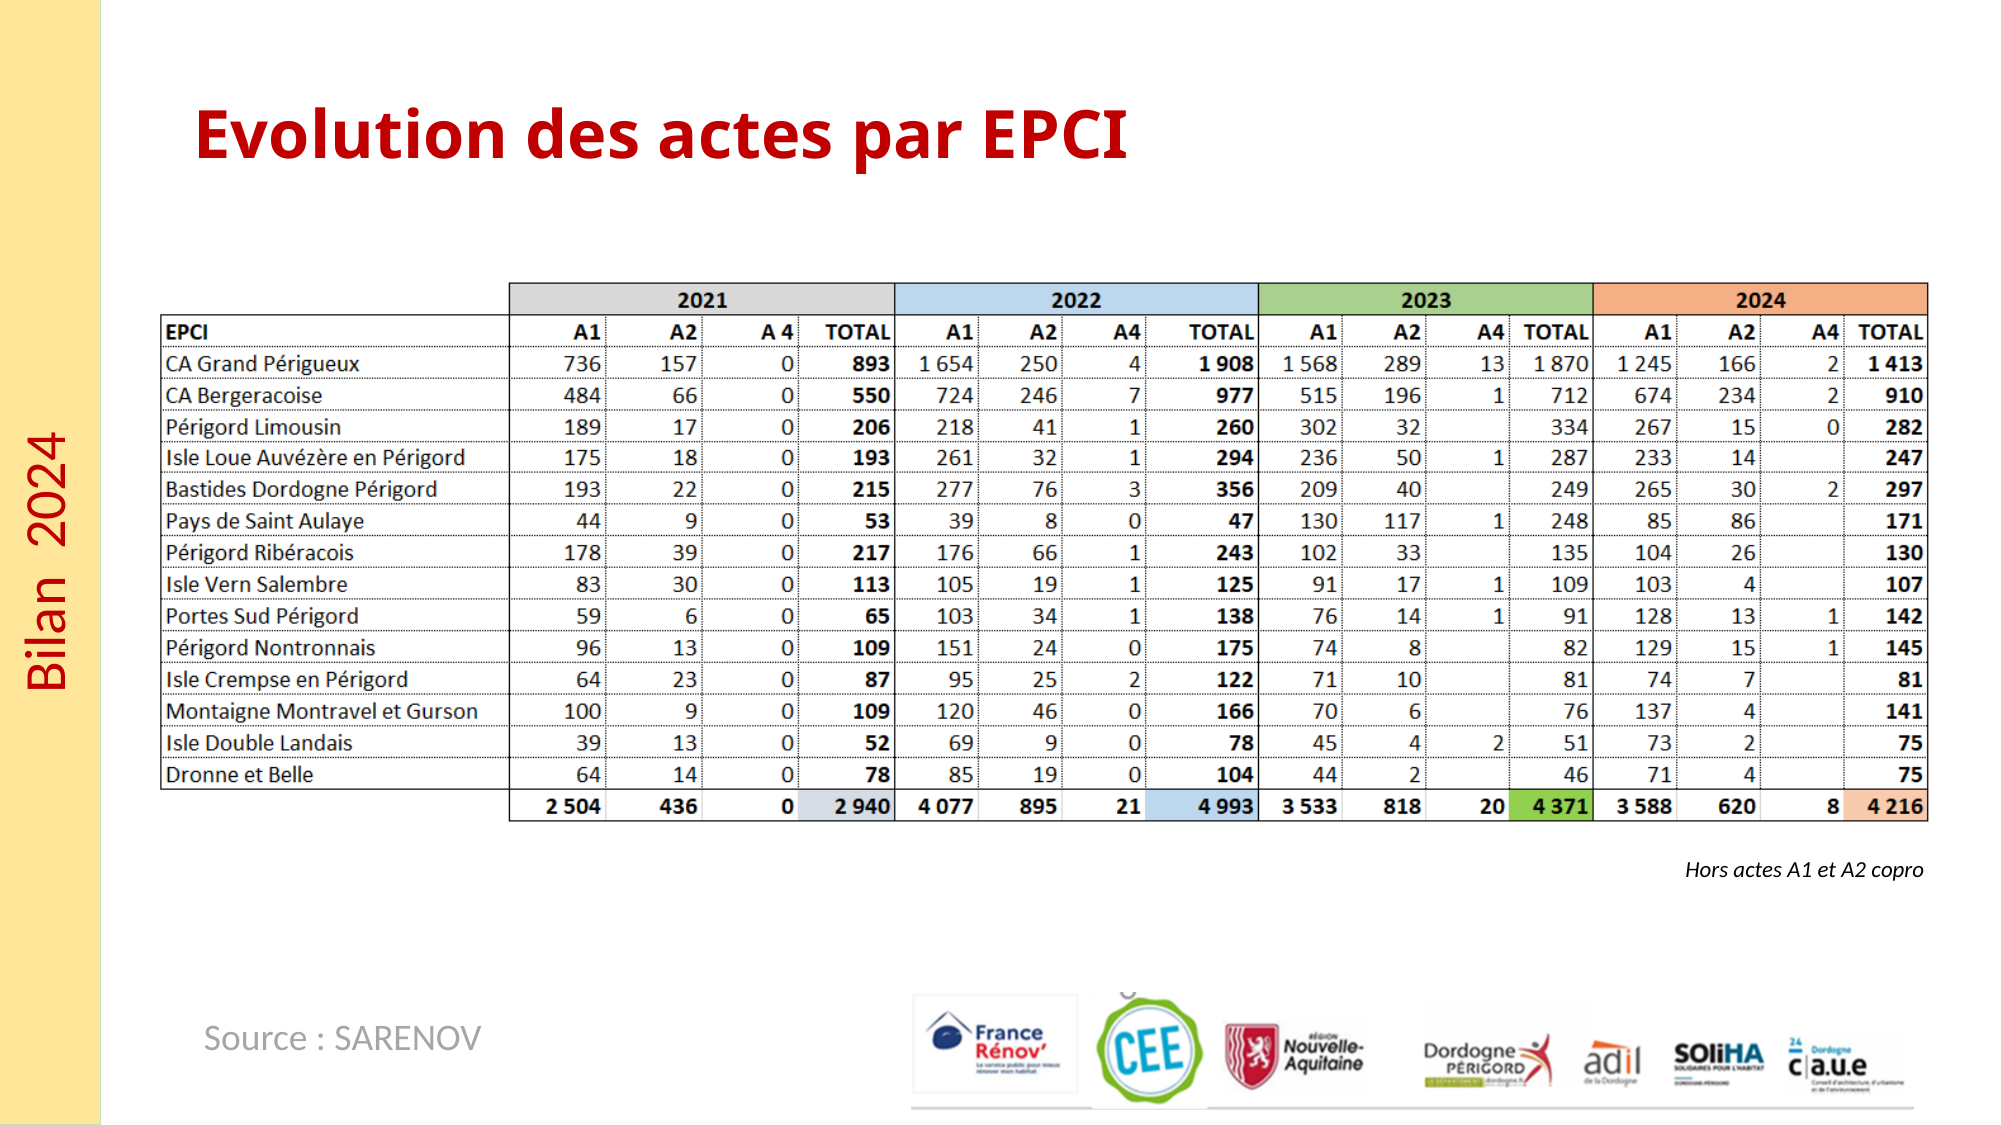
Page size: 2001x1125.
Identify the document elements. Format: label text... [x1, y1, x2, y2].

text_box Hors actes A1 et A2 copro [1670, 846, 1951, 890]
picture [116, 256, 1950, 847]
text_box Bilan 2024 [0, 0, 101, 1125]
title Evolution des actes par EPCI [178, 77, 1863, 197]
text_box Source : SARENOV [189, 1005, 638, 1066]
picture [911, 992, 1914, 1110]
